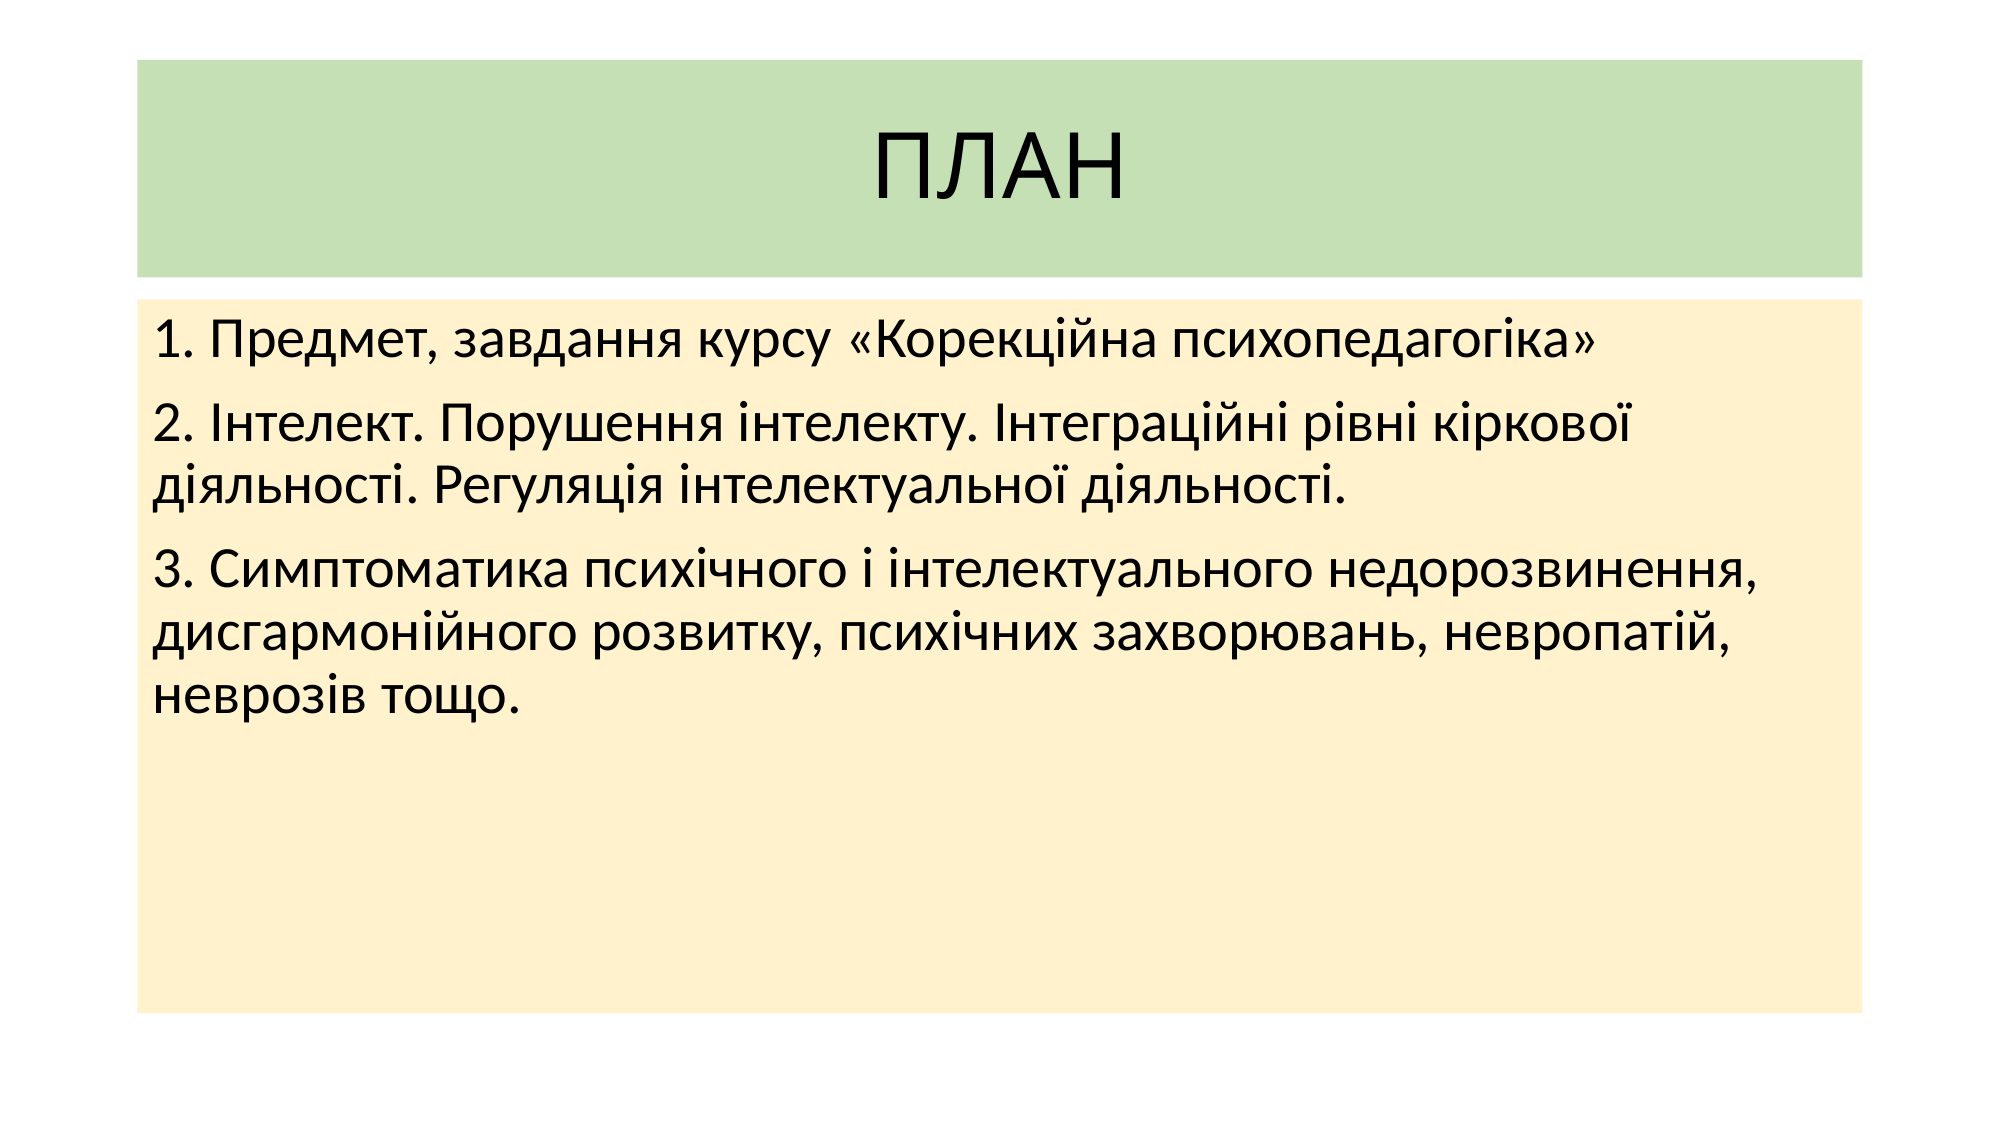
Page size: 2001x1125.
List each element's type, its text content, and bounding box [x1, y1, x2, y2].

list 1. Предмет, завдання курсу «Корекційна психопедагогіка» 2. Інтелект. Порушення інтелекту. Інтеграційні рівні кіркової діяльності. Регуляція інтелектуальної діяльності. 3. Симптоматика психічного і інтелектуального недорозвинення, дисгармонійного розвитку, психічних захворювань, невропатій, неврозів тощо. [137, 299, 1863, 1014]
title ПЛАН [137, 59, 1863, 278]
